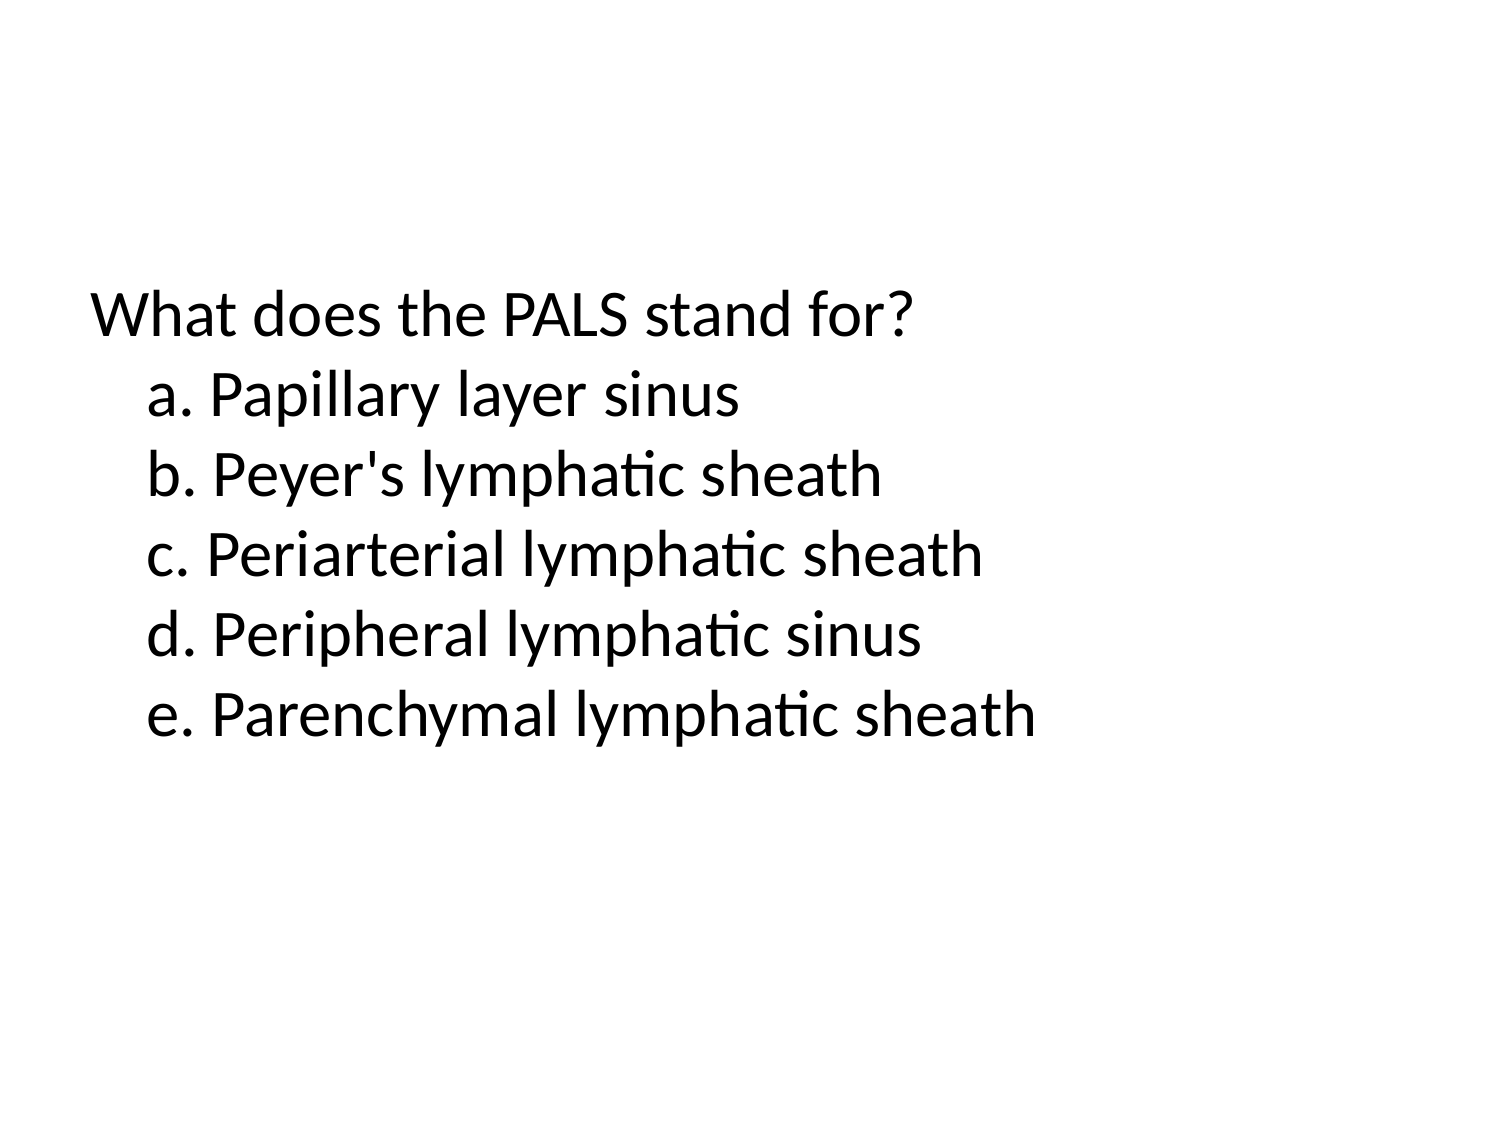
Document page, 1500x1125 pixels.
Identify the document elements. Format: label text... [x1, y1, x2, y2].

list What does the PALS stand for? a. Papillary layer sinus b. Peyer's lymphatic sheath c. Periarterial lymphatic sheath d. Peripheral lymphatic sinus e. Parenchymal lymphatic sheath [75, 262, 1425, 1005]
